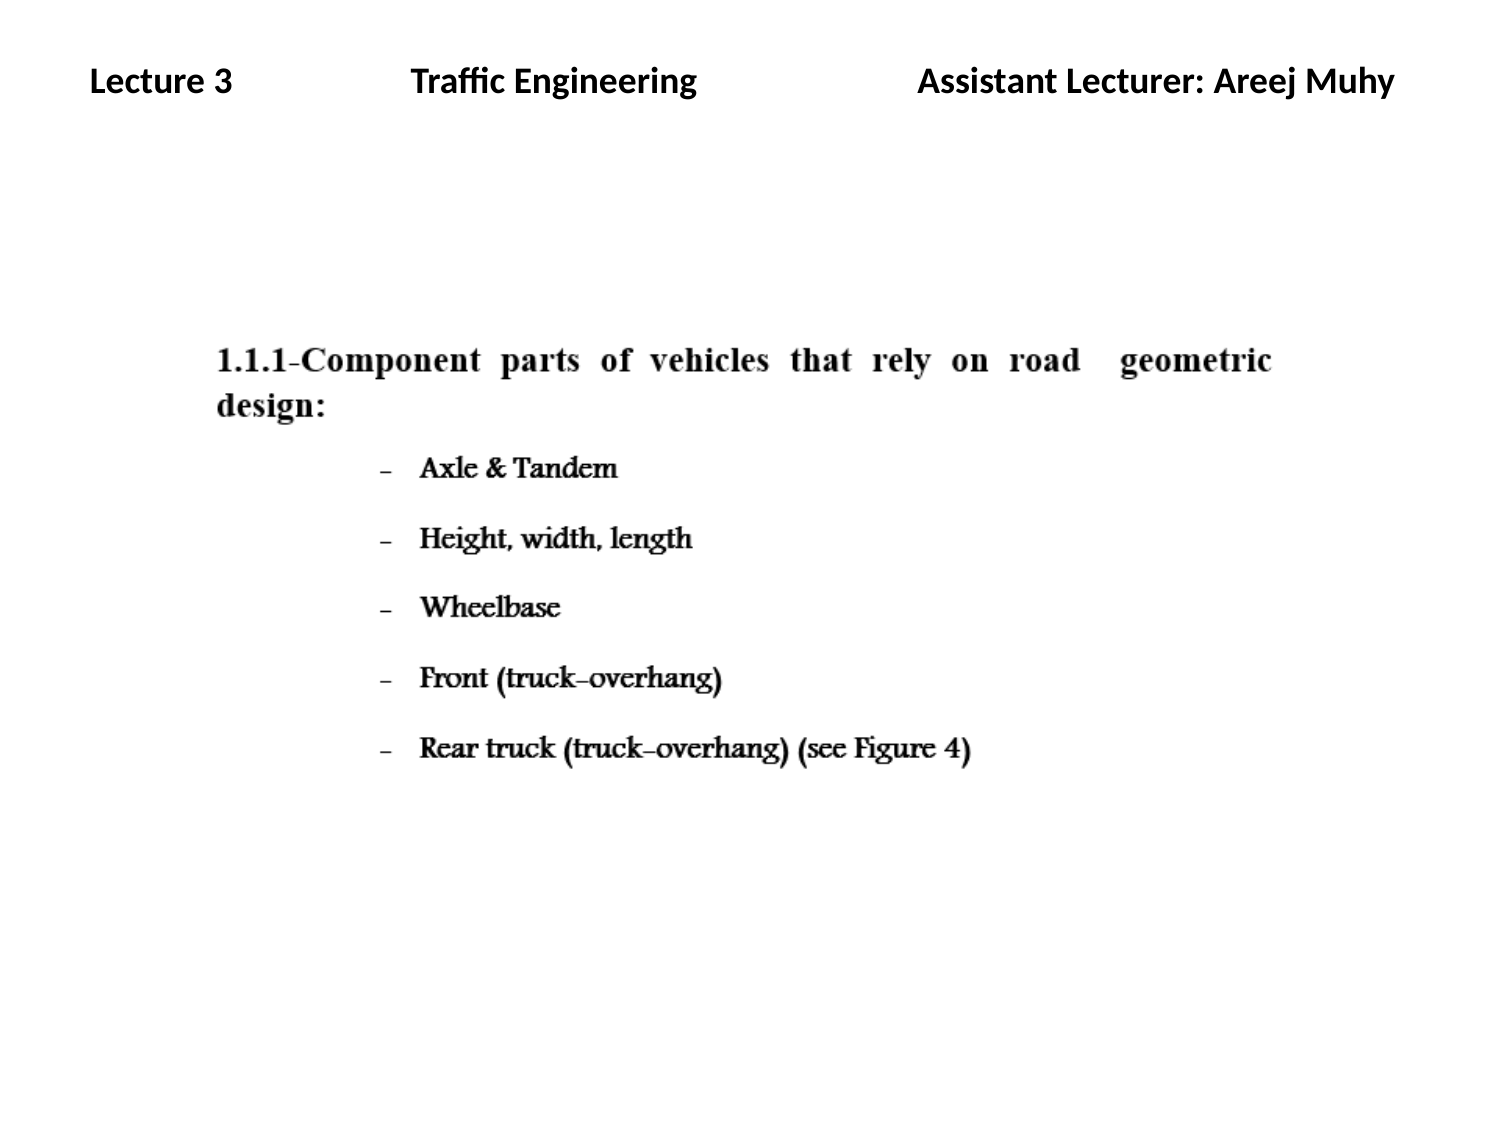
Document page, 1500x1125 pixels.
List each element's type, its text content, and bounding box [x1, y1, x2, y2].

picture [132, 317, 1368, 808]
text_box Lecture 3 Traffic Engineering Assistant Lecturer: Areej Muhy [74, 48, 1425, 108]
